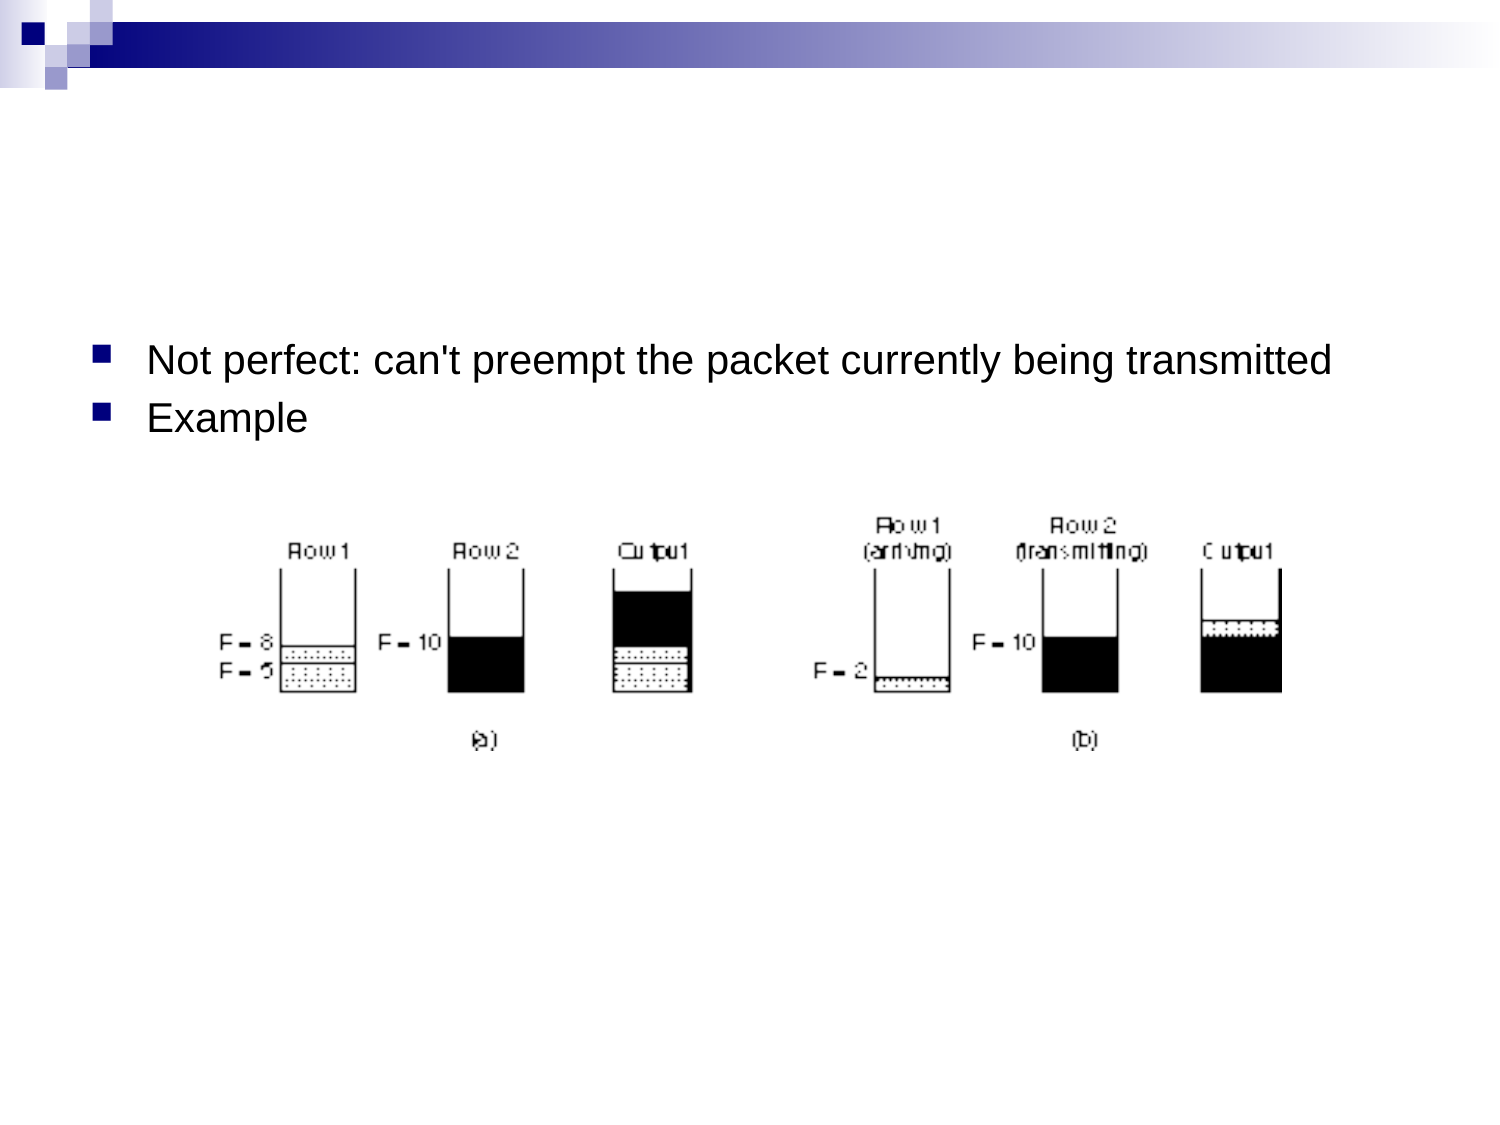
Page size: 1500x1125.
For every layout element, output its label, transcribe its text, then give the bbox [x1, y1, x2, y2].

picture [218, 512, 1284, 753]
list Not perfect: can't preempt the packet currently being transmitted Example [74, 324, 1426, 963]
